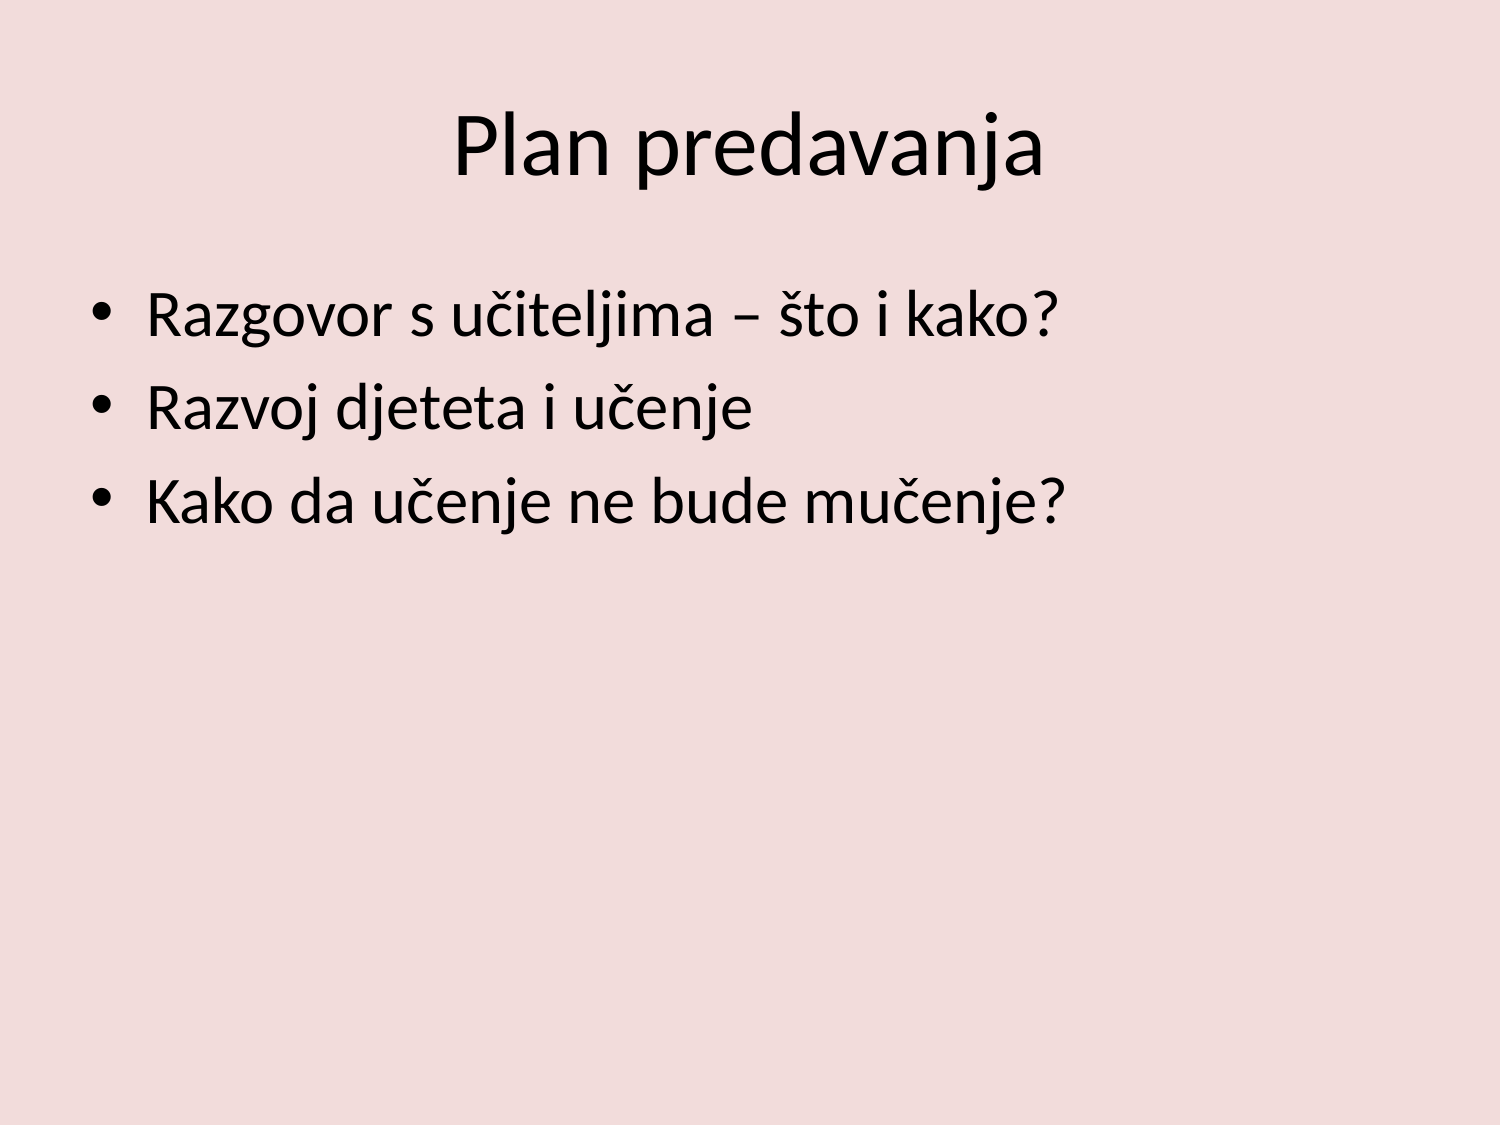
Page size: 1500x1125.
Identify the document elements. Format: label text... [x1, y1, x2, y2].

list Razgovor s učiteljima – što i kako? Razvoj djeteta i učenje Kako da učenje ne bude mučenje? [75, 262, 1425, 1005]
title Plan predavanja [75, 45, 1425, 233]
